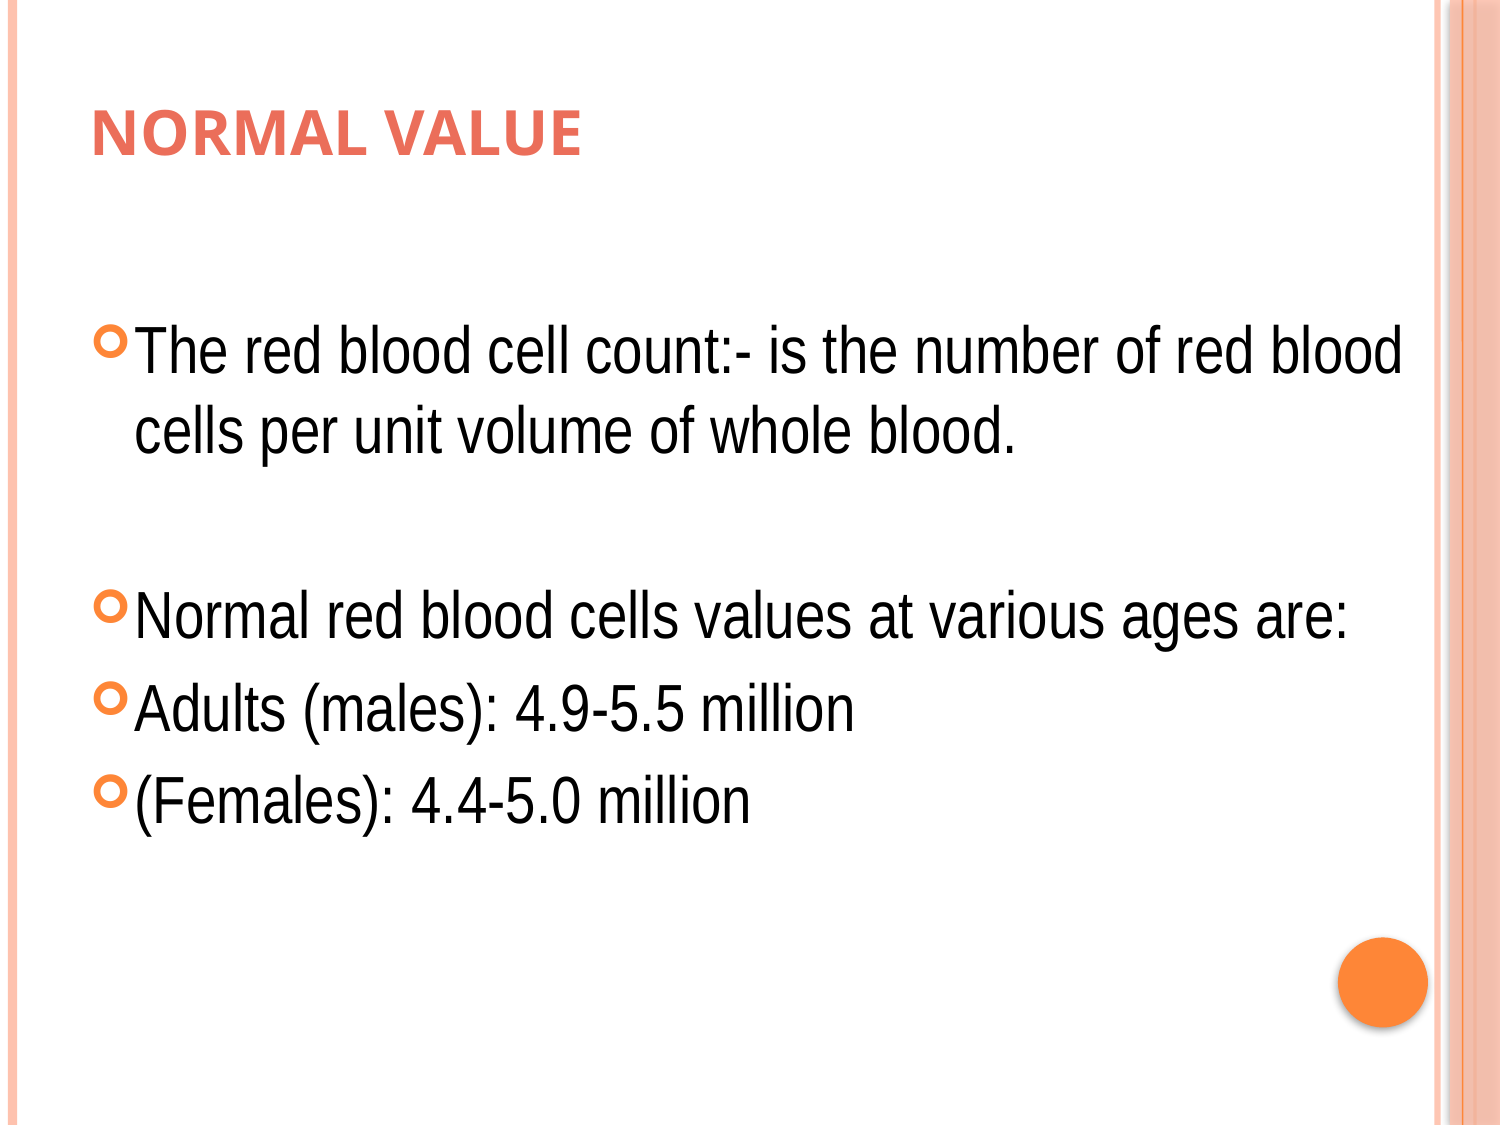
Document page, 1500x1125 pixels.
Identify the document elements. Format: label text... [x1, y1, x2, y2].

list The red blood cell count:- is the number of red blood cells per unit volume of whole blood. Normal red blood cells values at various ages are: Adults (males): 4.9-5.5 million (Females): 4.4-5.0 million [75, 299, 1425, 1025]
title Normal value [75, 45, 1300, 175]
